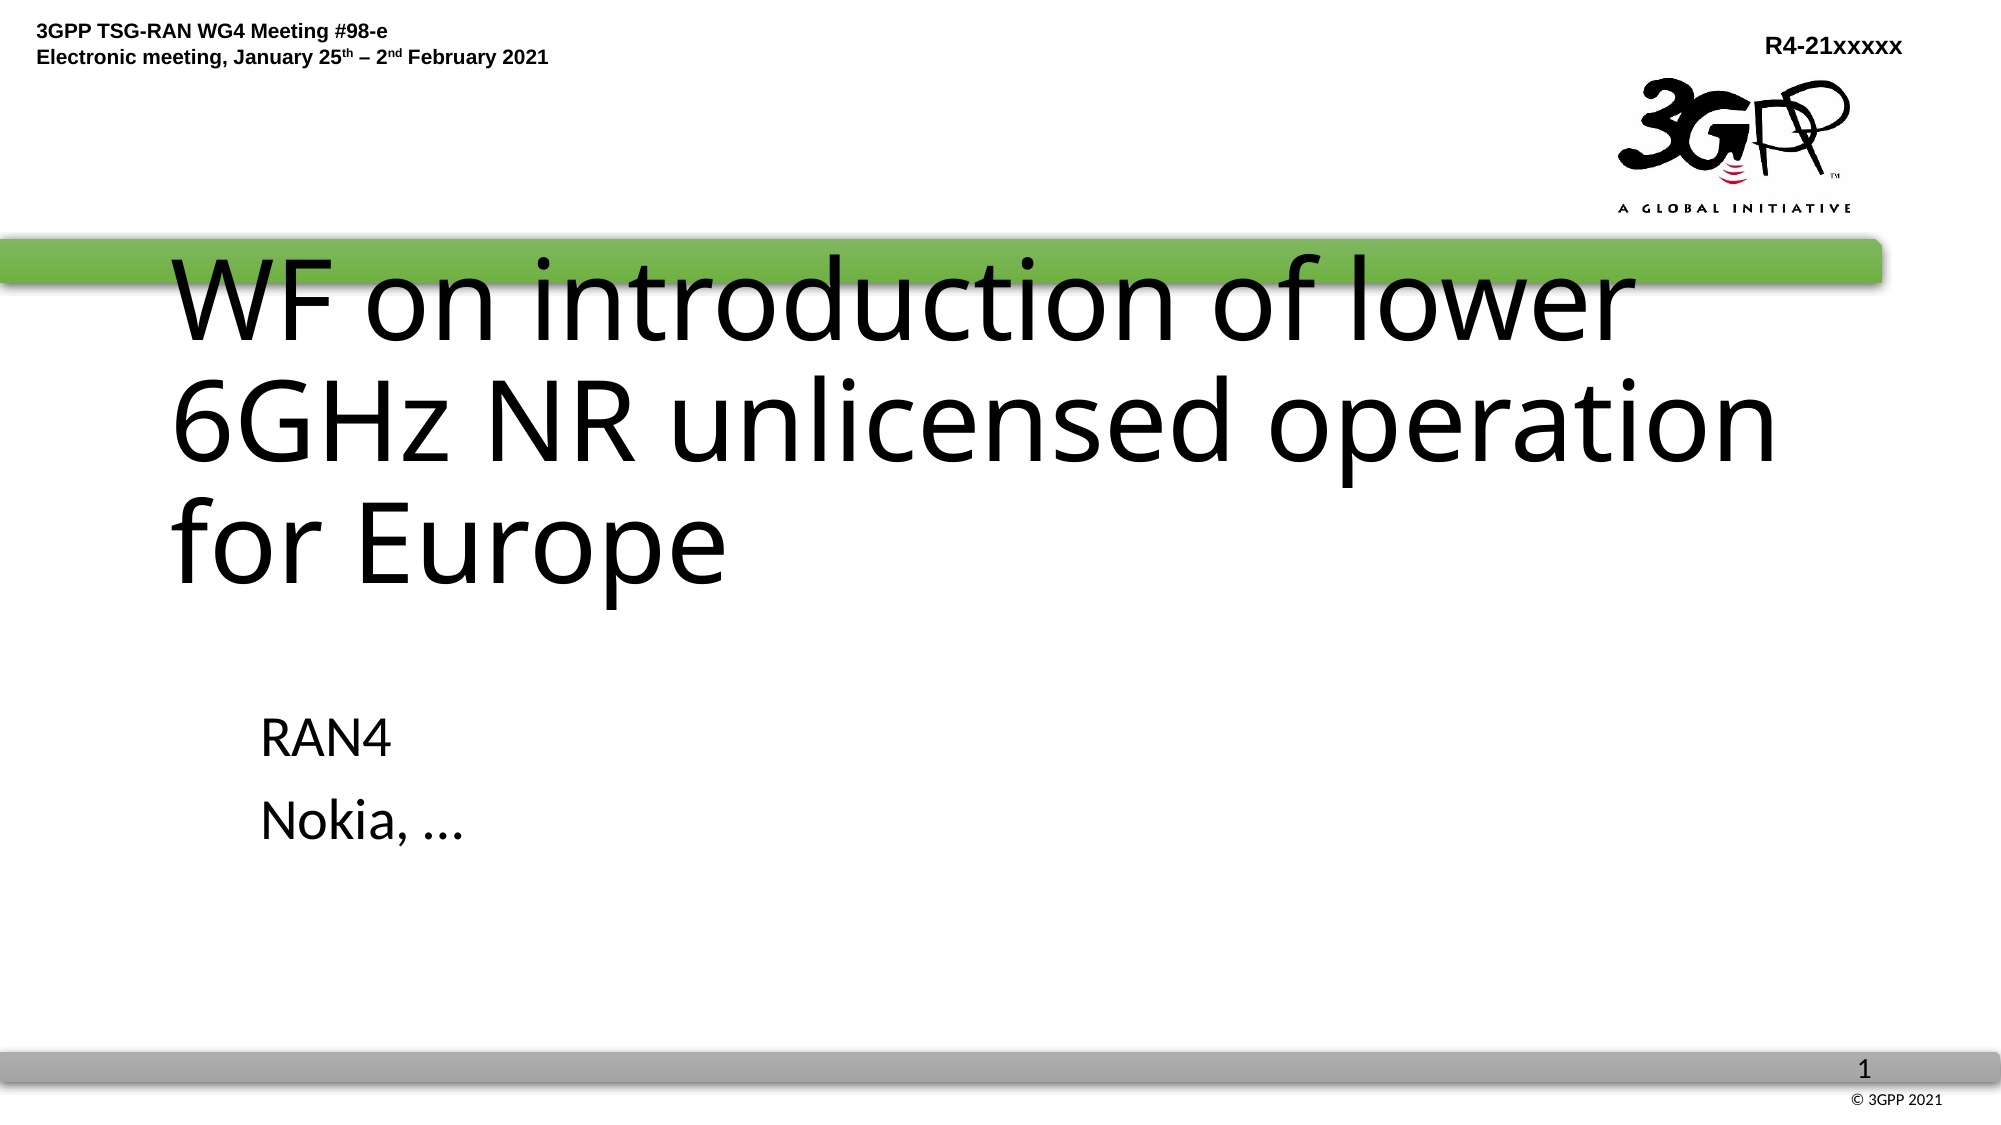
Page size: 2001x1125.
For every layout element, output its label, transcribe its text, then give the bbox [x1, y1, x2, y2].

title WF on introduction of lower 6GHz NR unlicensed operation for Europe [155, 333, 1882, 616]
picture [1618, 78, 1850, 213]
list RAN4 Nokia, … [245, 698, 1725, 945]
